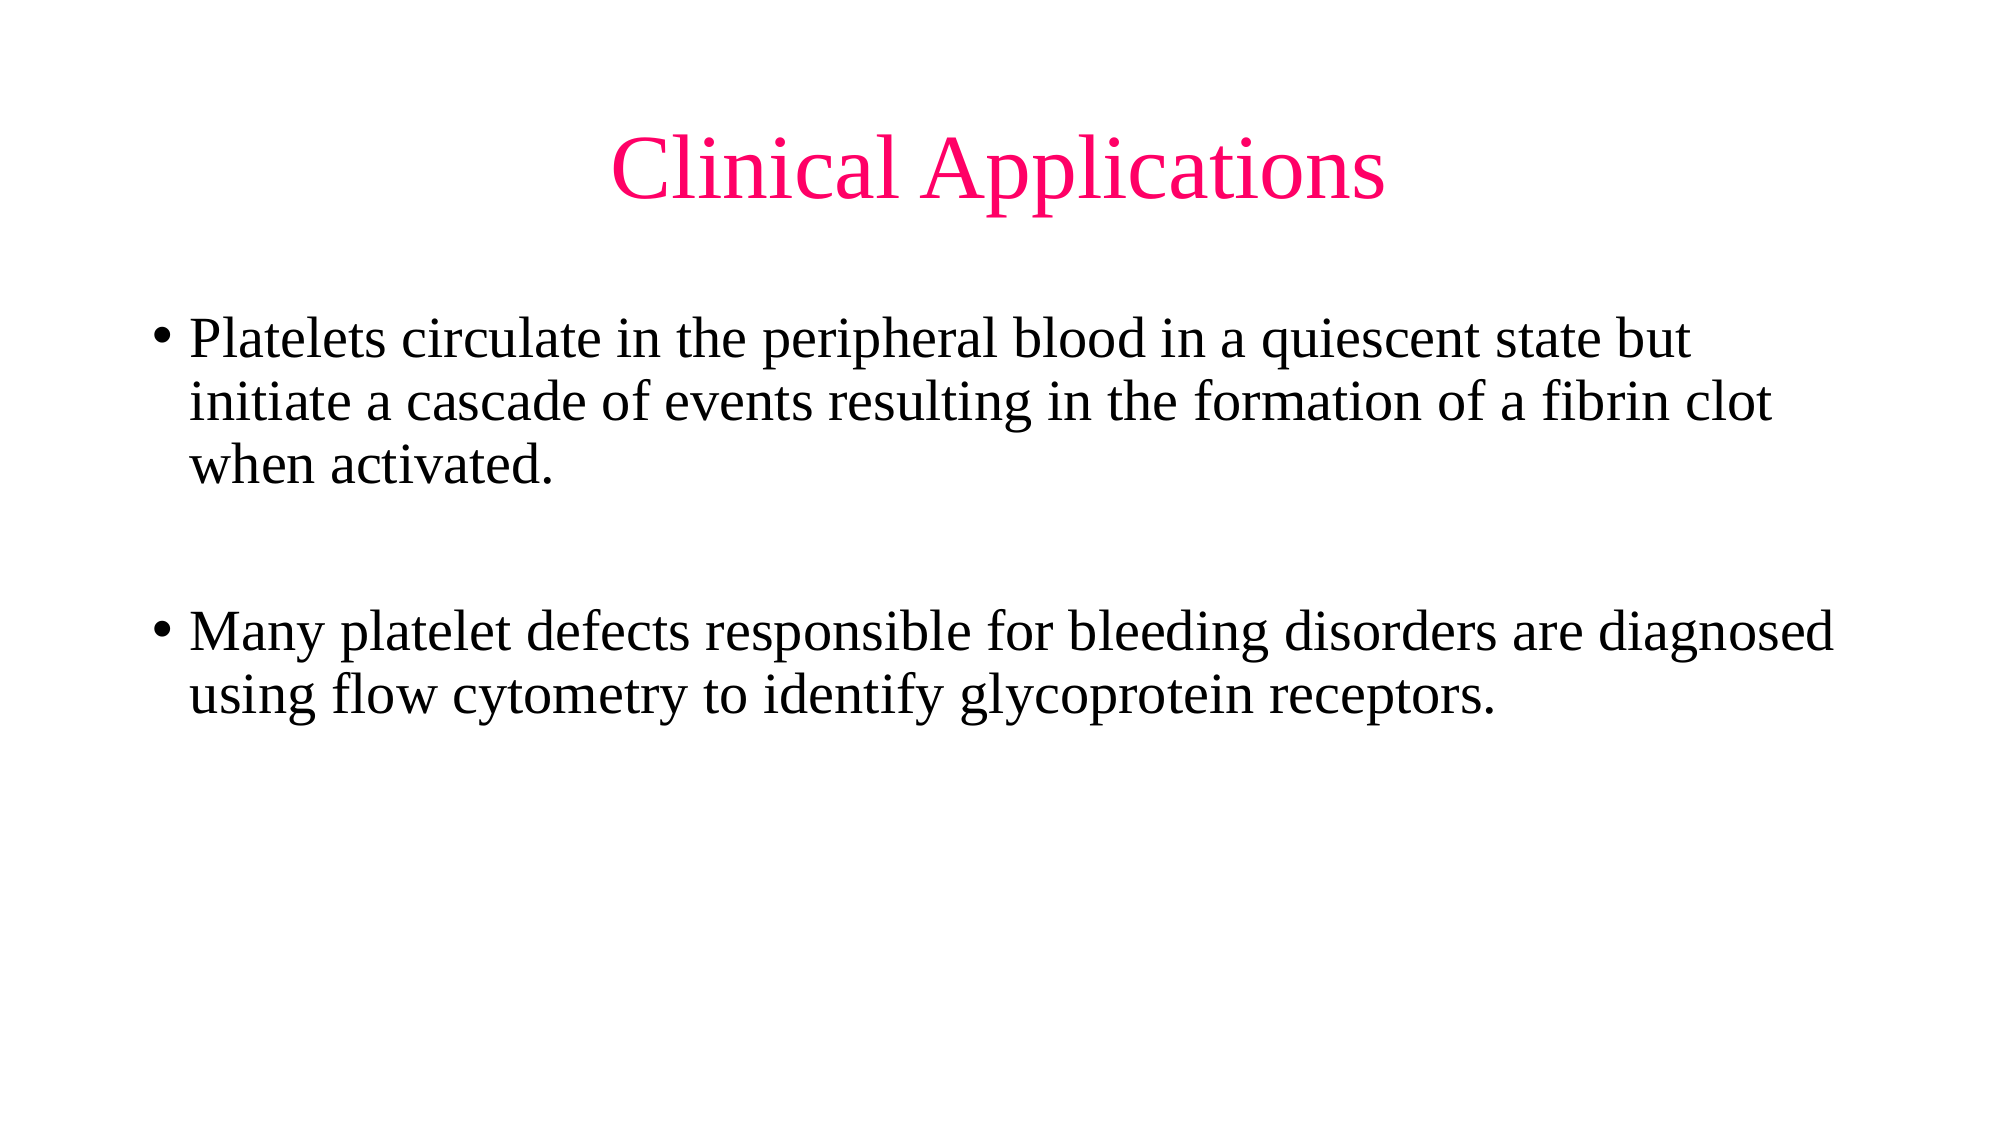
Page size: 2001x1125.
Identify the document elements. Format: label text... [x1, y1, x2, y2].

title Clinical Applications [137, 59, 1863, 278]
list Platelets circulate in the peripheral blood in a quiescent state but initiate a cascade of events resulting in the formation of a fibrin clot when activated. Many platelet defects responsible for bleeding disorders are diagnosed using flow cytometry to identify glycoprotein receptors. [137, 299, 1863, 1014]
